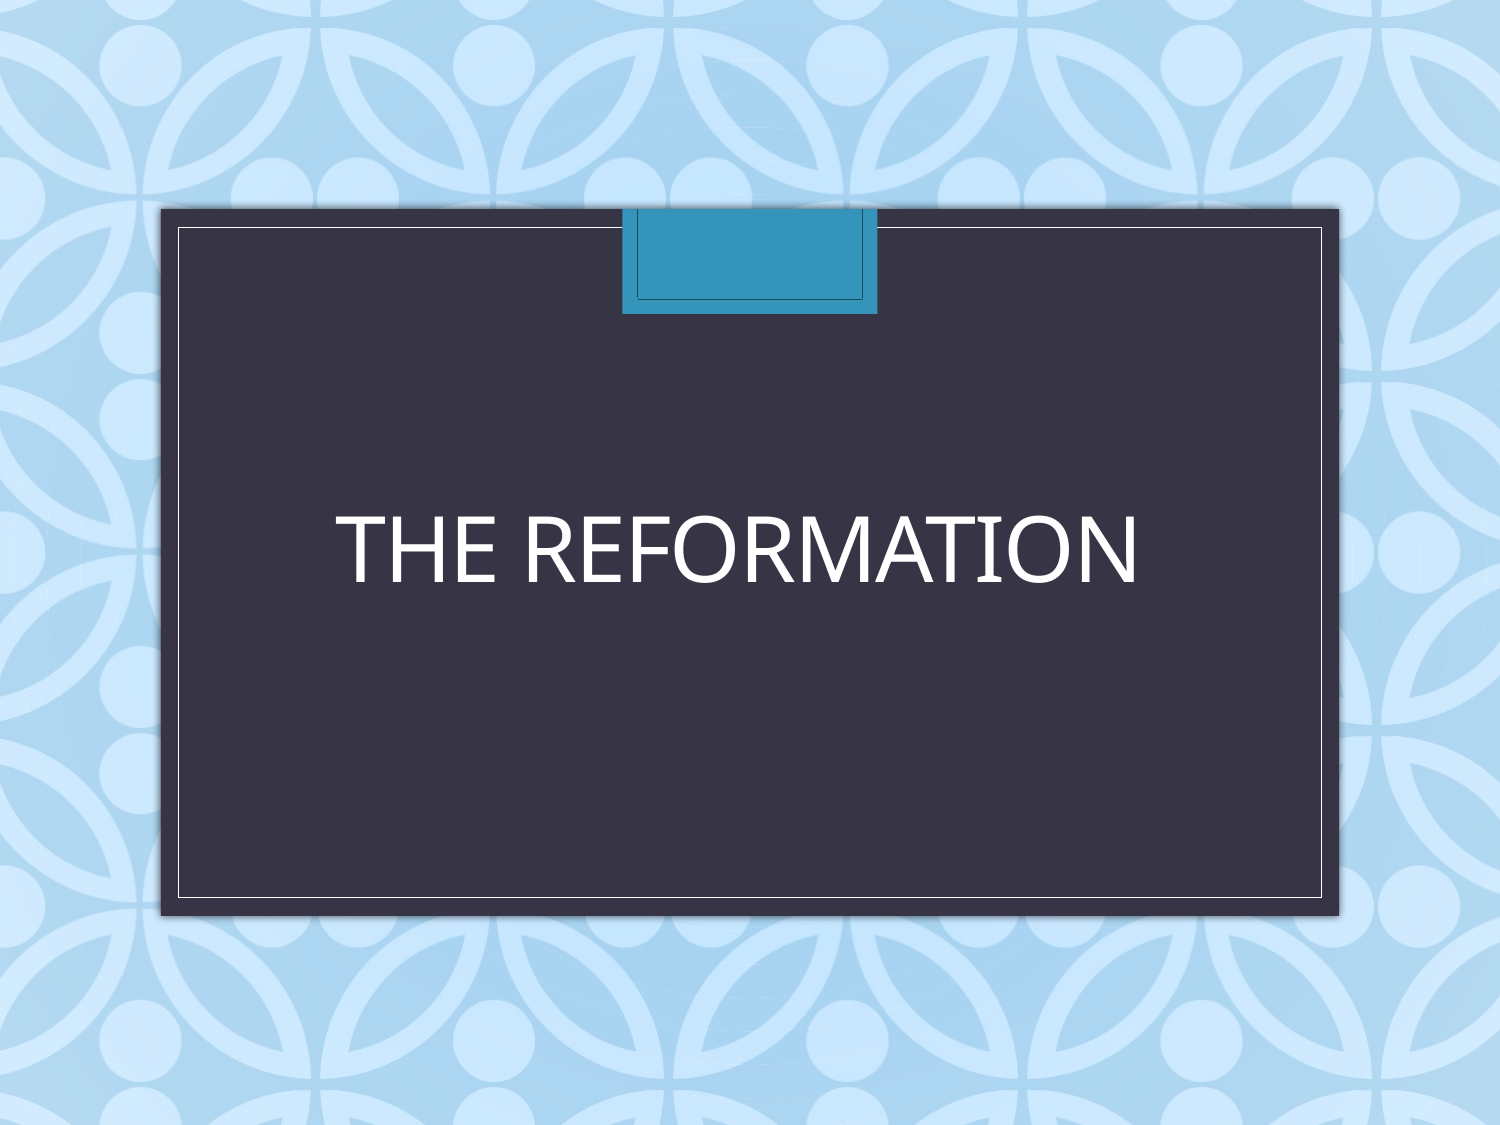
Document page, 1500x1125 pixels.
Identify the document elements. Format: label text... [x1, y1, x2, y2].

title The Reformation [192, 343, 1308, 769]
